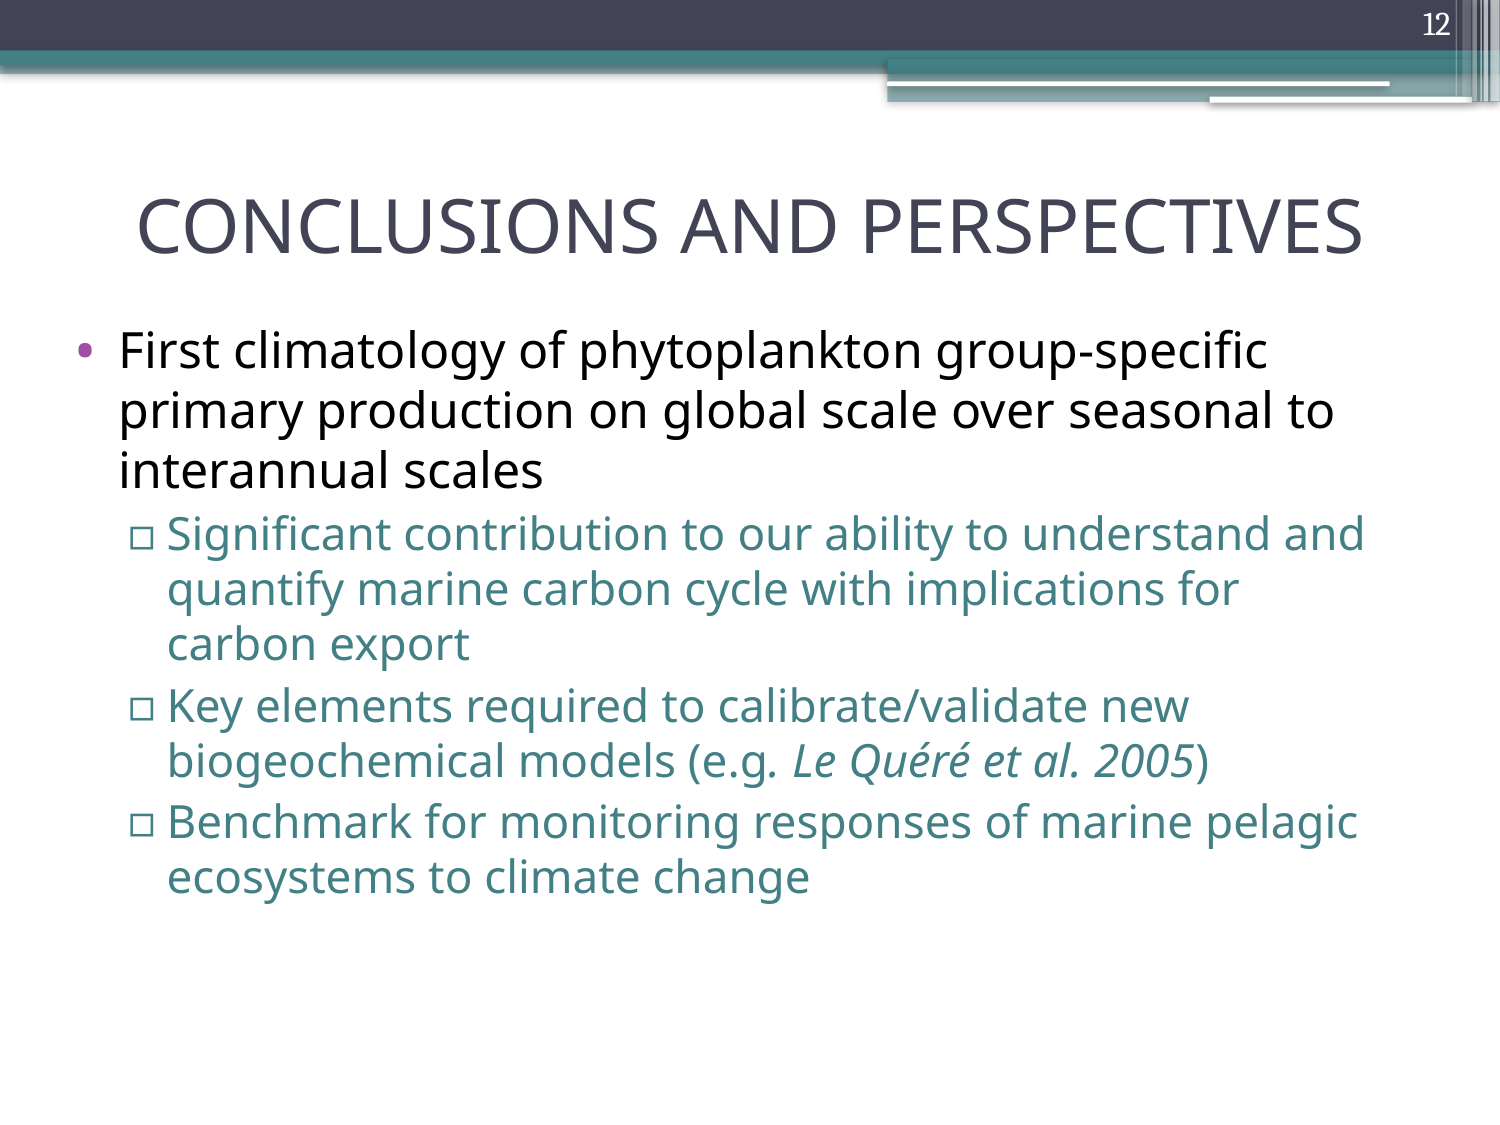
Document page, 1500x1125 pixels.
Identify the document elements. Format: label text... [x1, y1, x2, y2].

list First climatology of phytoplankton group-specific primary production on global scale over seasonal to interannual scales Significant contribution to our ability to understand and quantify marine carbon cycle with implications for carbon export Key elements required to calibrate/validate new biogeochemical models (e.g. Le Quéré et al. 2005) Benchmark for monitoring responses of marine pelagic ecosystems to climate change [43, 310, 1394, 1021]
slide_number 12 [1340, 0, 1466, 50]
title CONCLUSIONS AND PERSPECTIVES [74, 136, 1426, 312]
